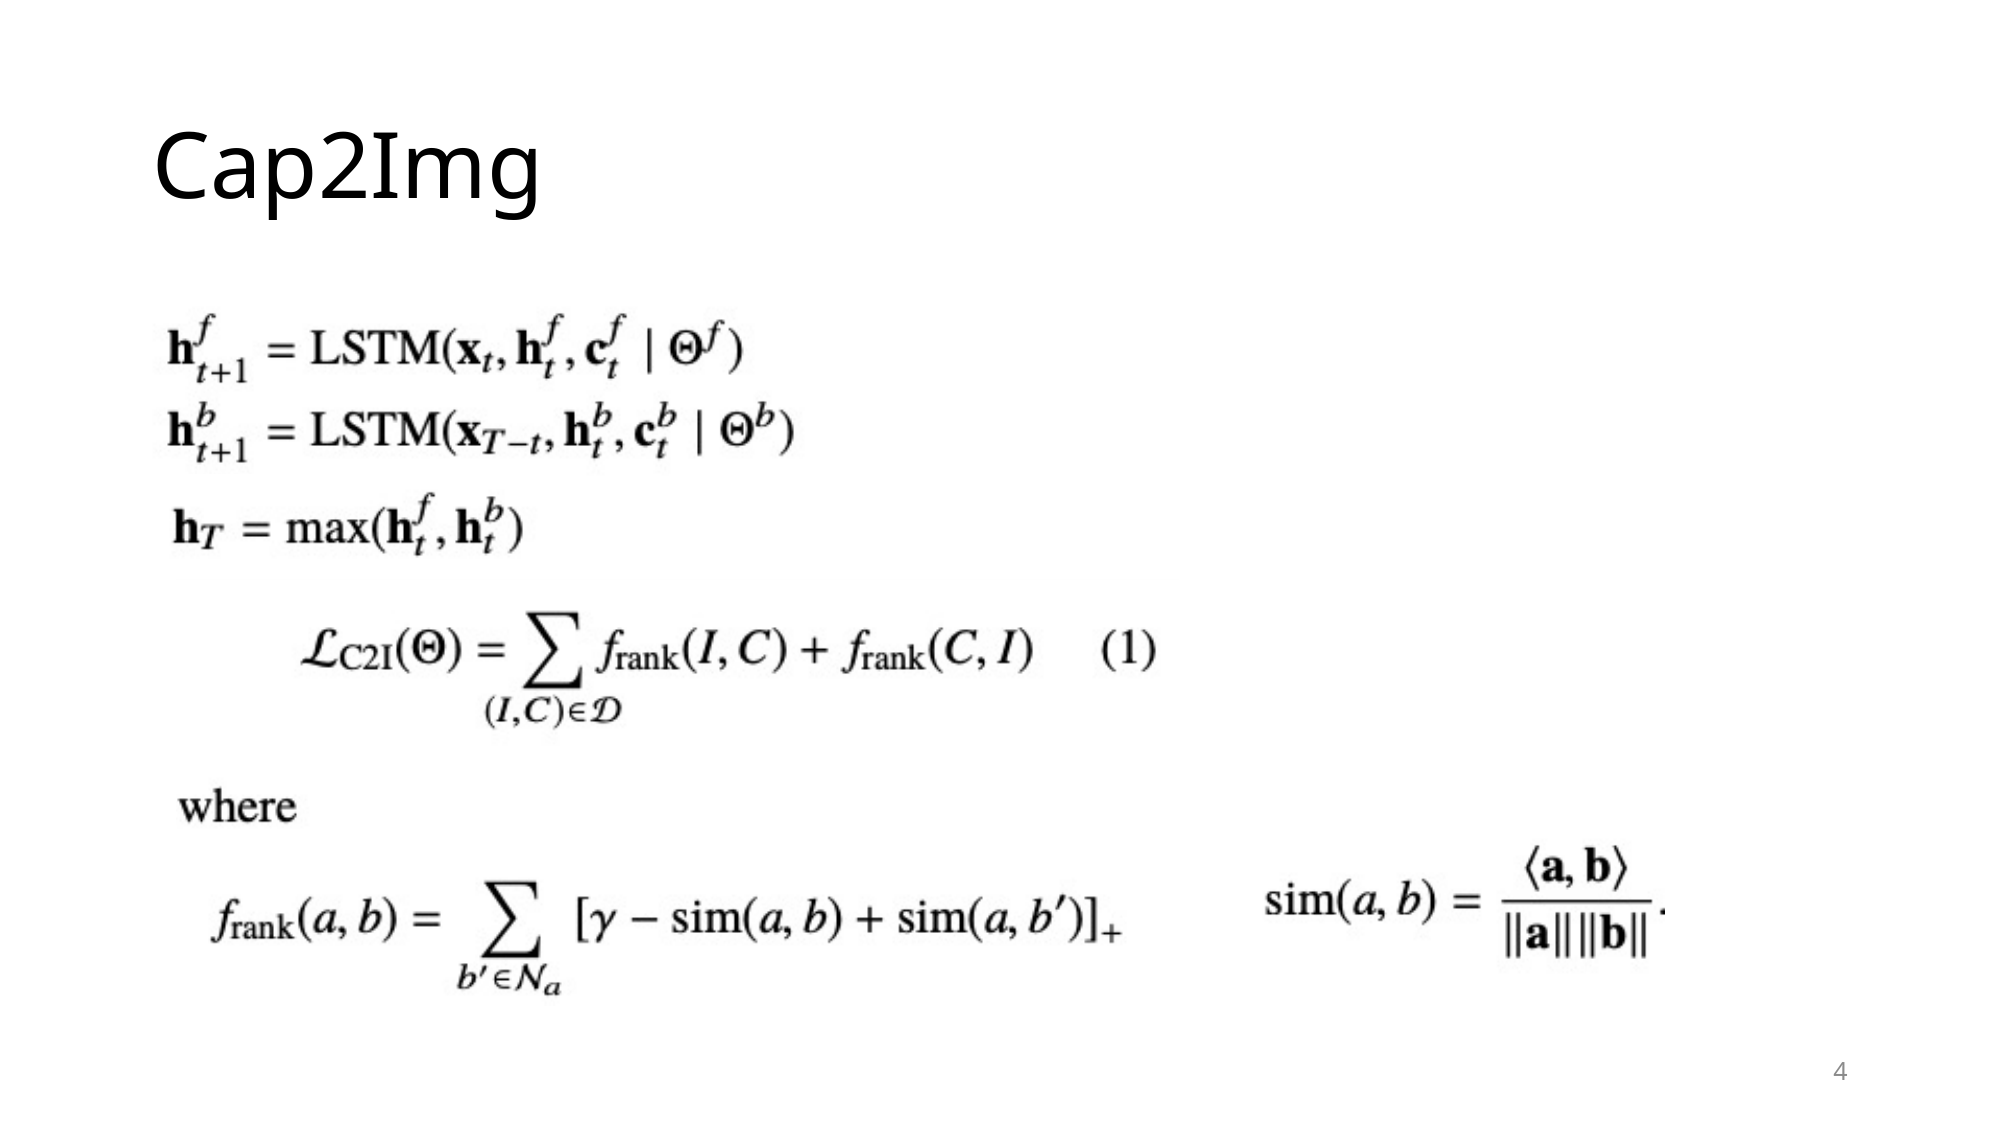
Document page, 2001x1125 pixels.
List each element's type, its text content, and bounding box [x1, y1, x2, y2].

slide_number 4 [1412, 1042, 1863, 1103]
title Cap2Img [137, 59, 1863, 278]
picture [1247, 823, 1665, 982]
picture [137, 474, 1180, 1006]
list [137, 291, 842, 490]
